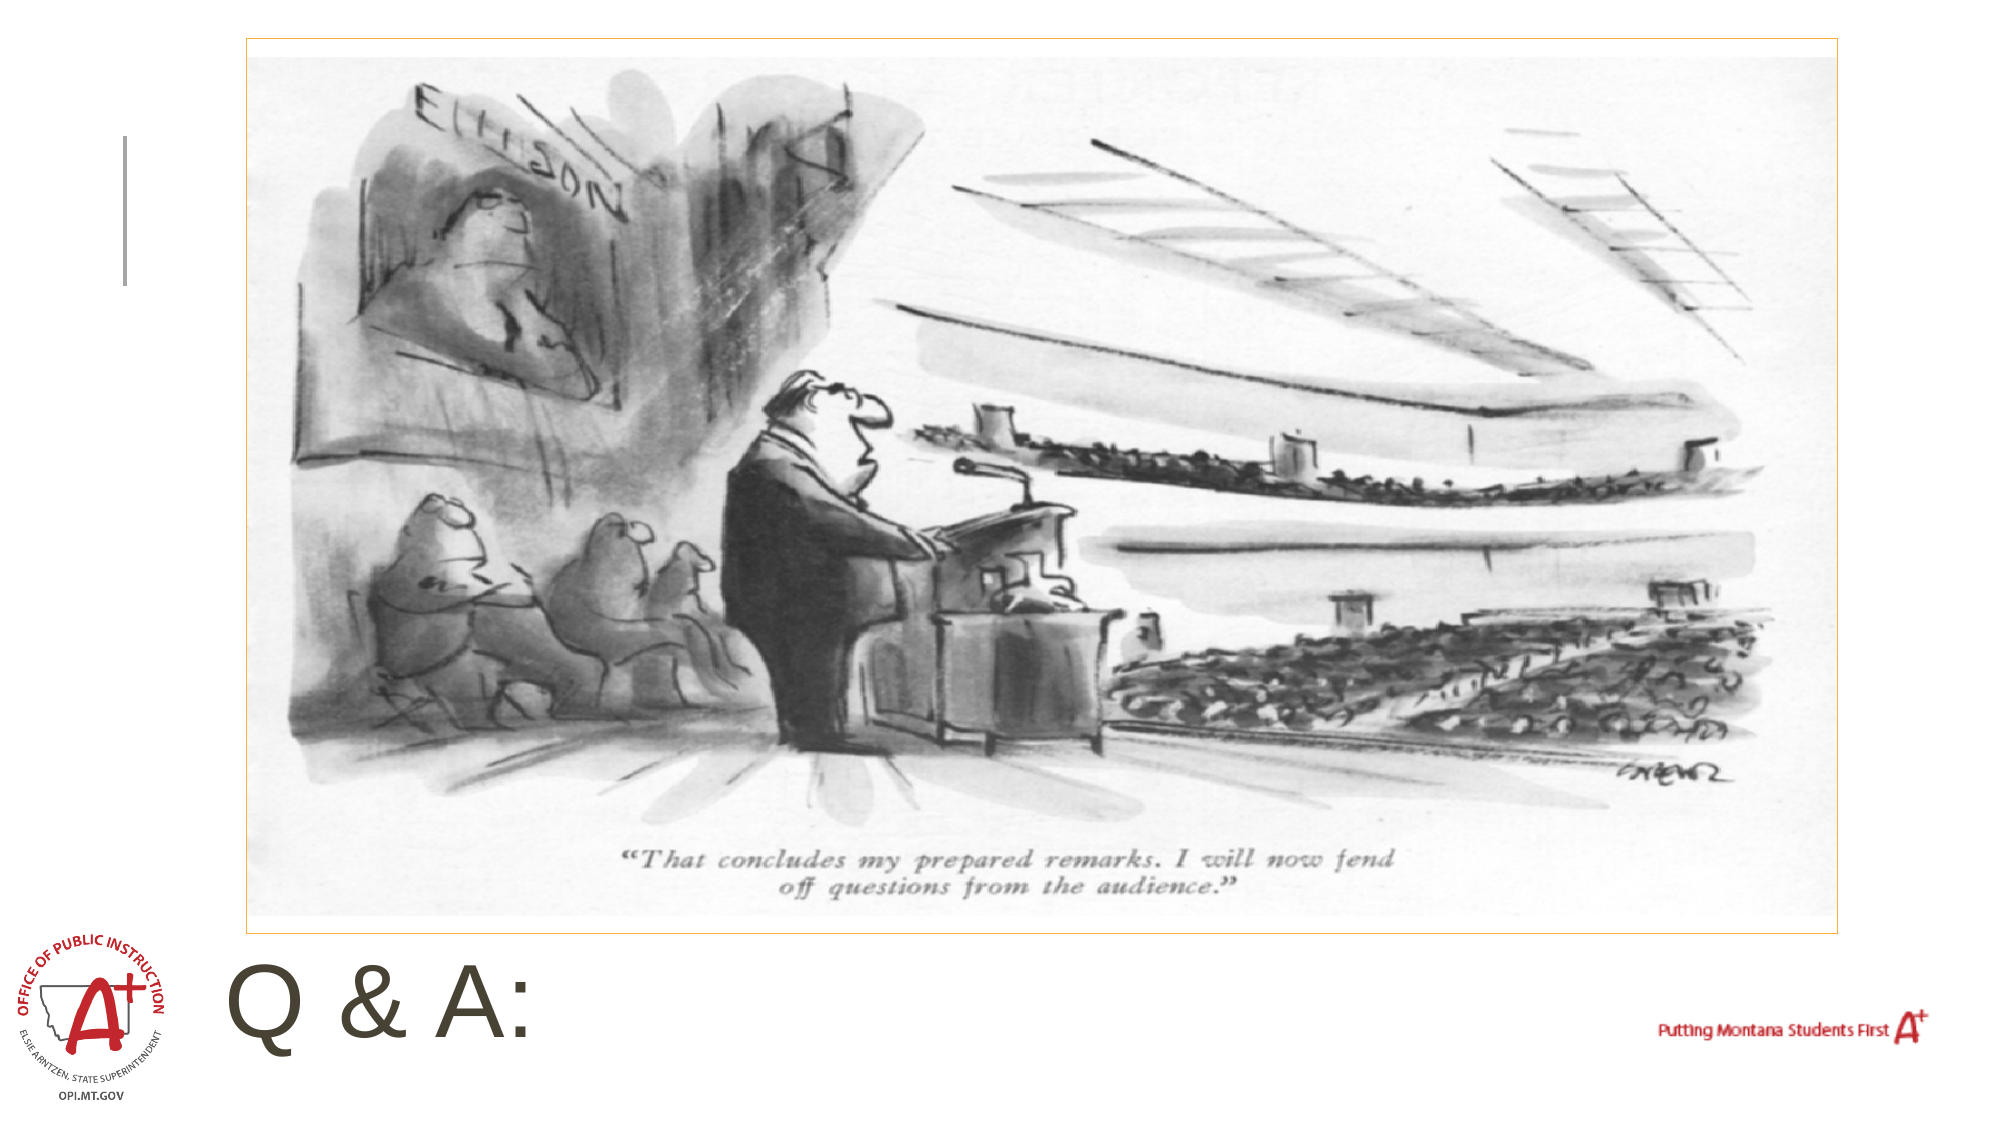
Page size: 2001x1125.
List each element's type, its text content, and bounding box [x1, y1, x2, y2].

picture [0, 931, 176, 1107]
title Q & A: [209, 903, 1433, 1113]
picture [1654, 999, 1938, 1054]
picture [246, 38, 1838, 934]
